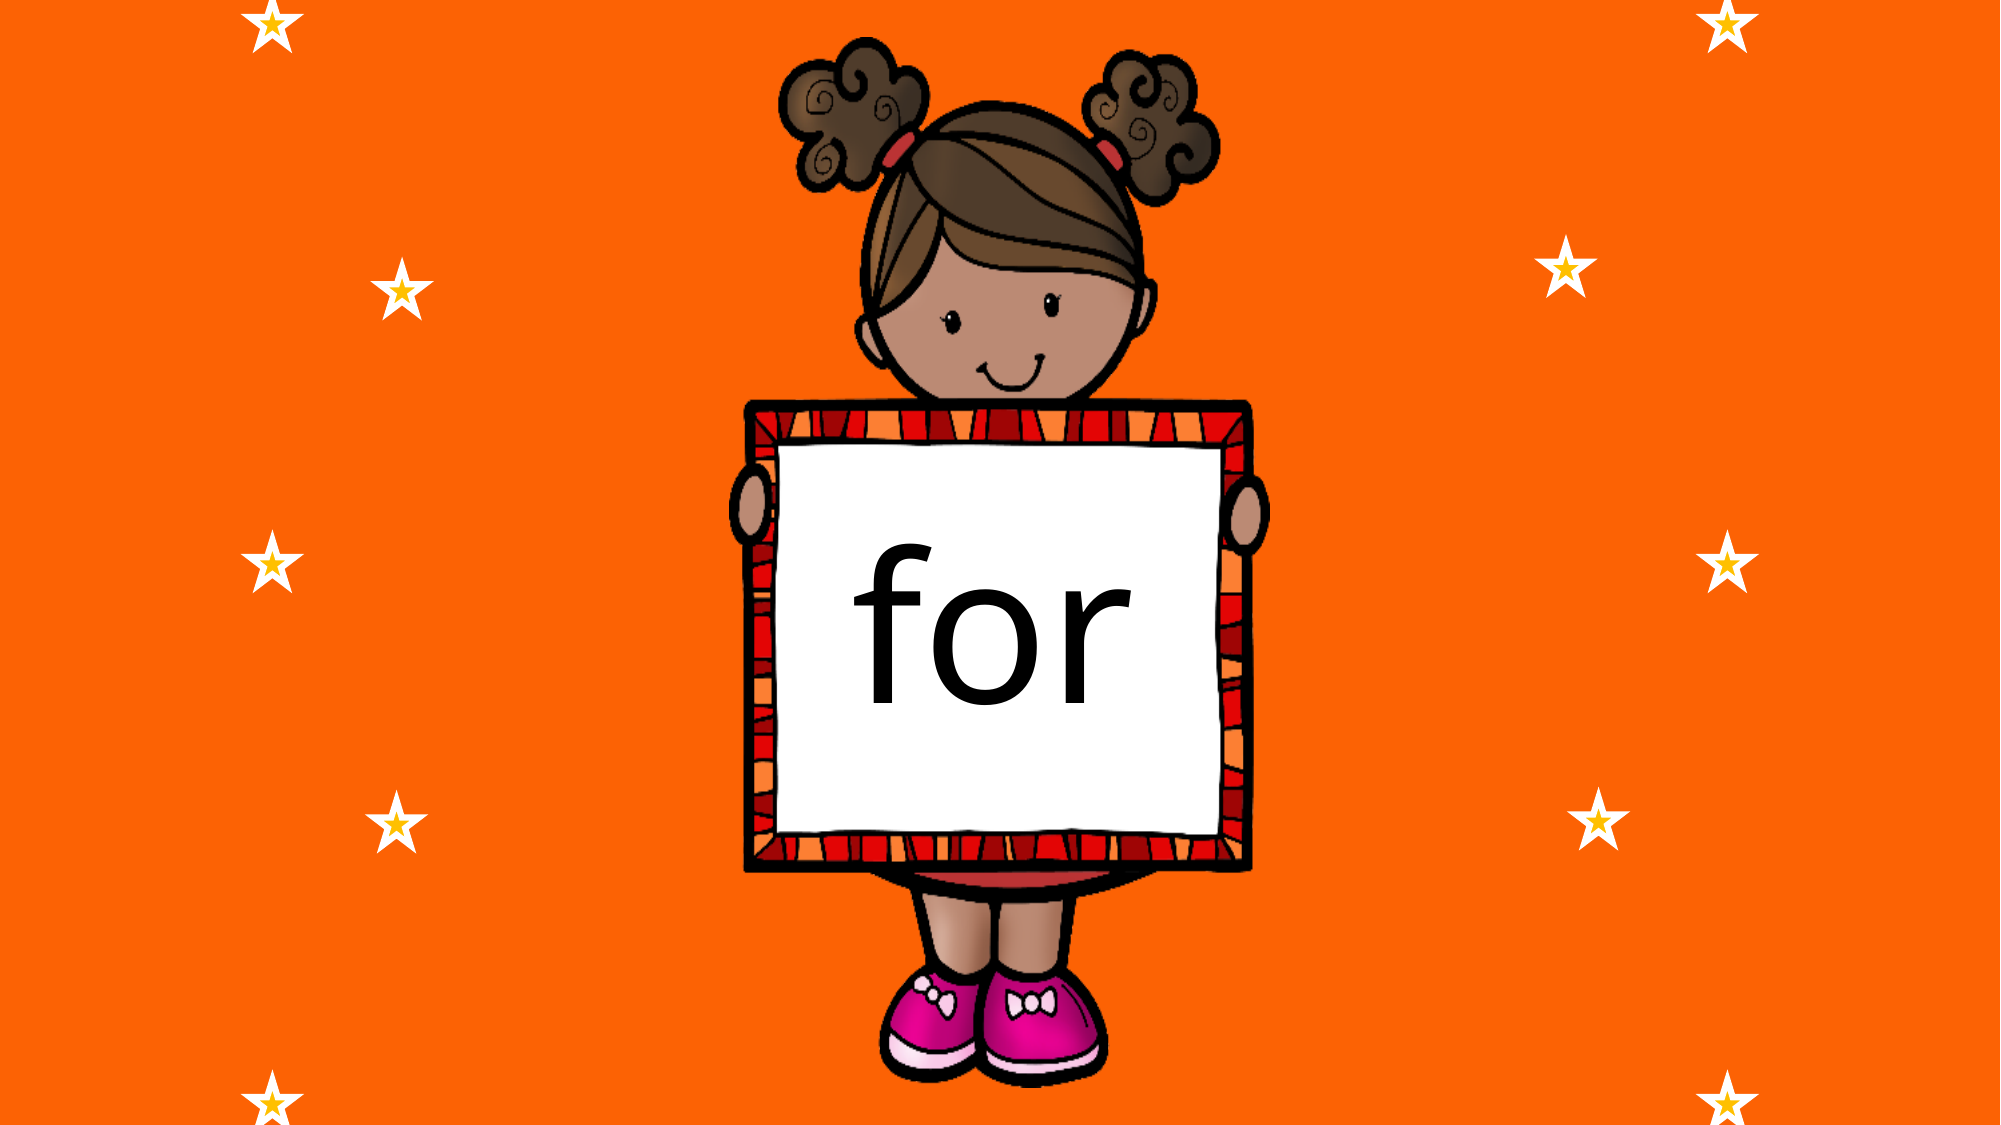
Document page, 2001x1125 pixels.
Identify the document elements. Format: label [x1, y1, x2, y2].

text_box [249, 0, 1750, 1125]
